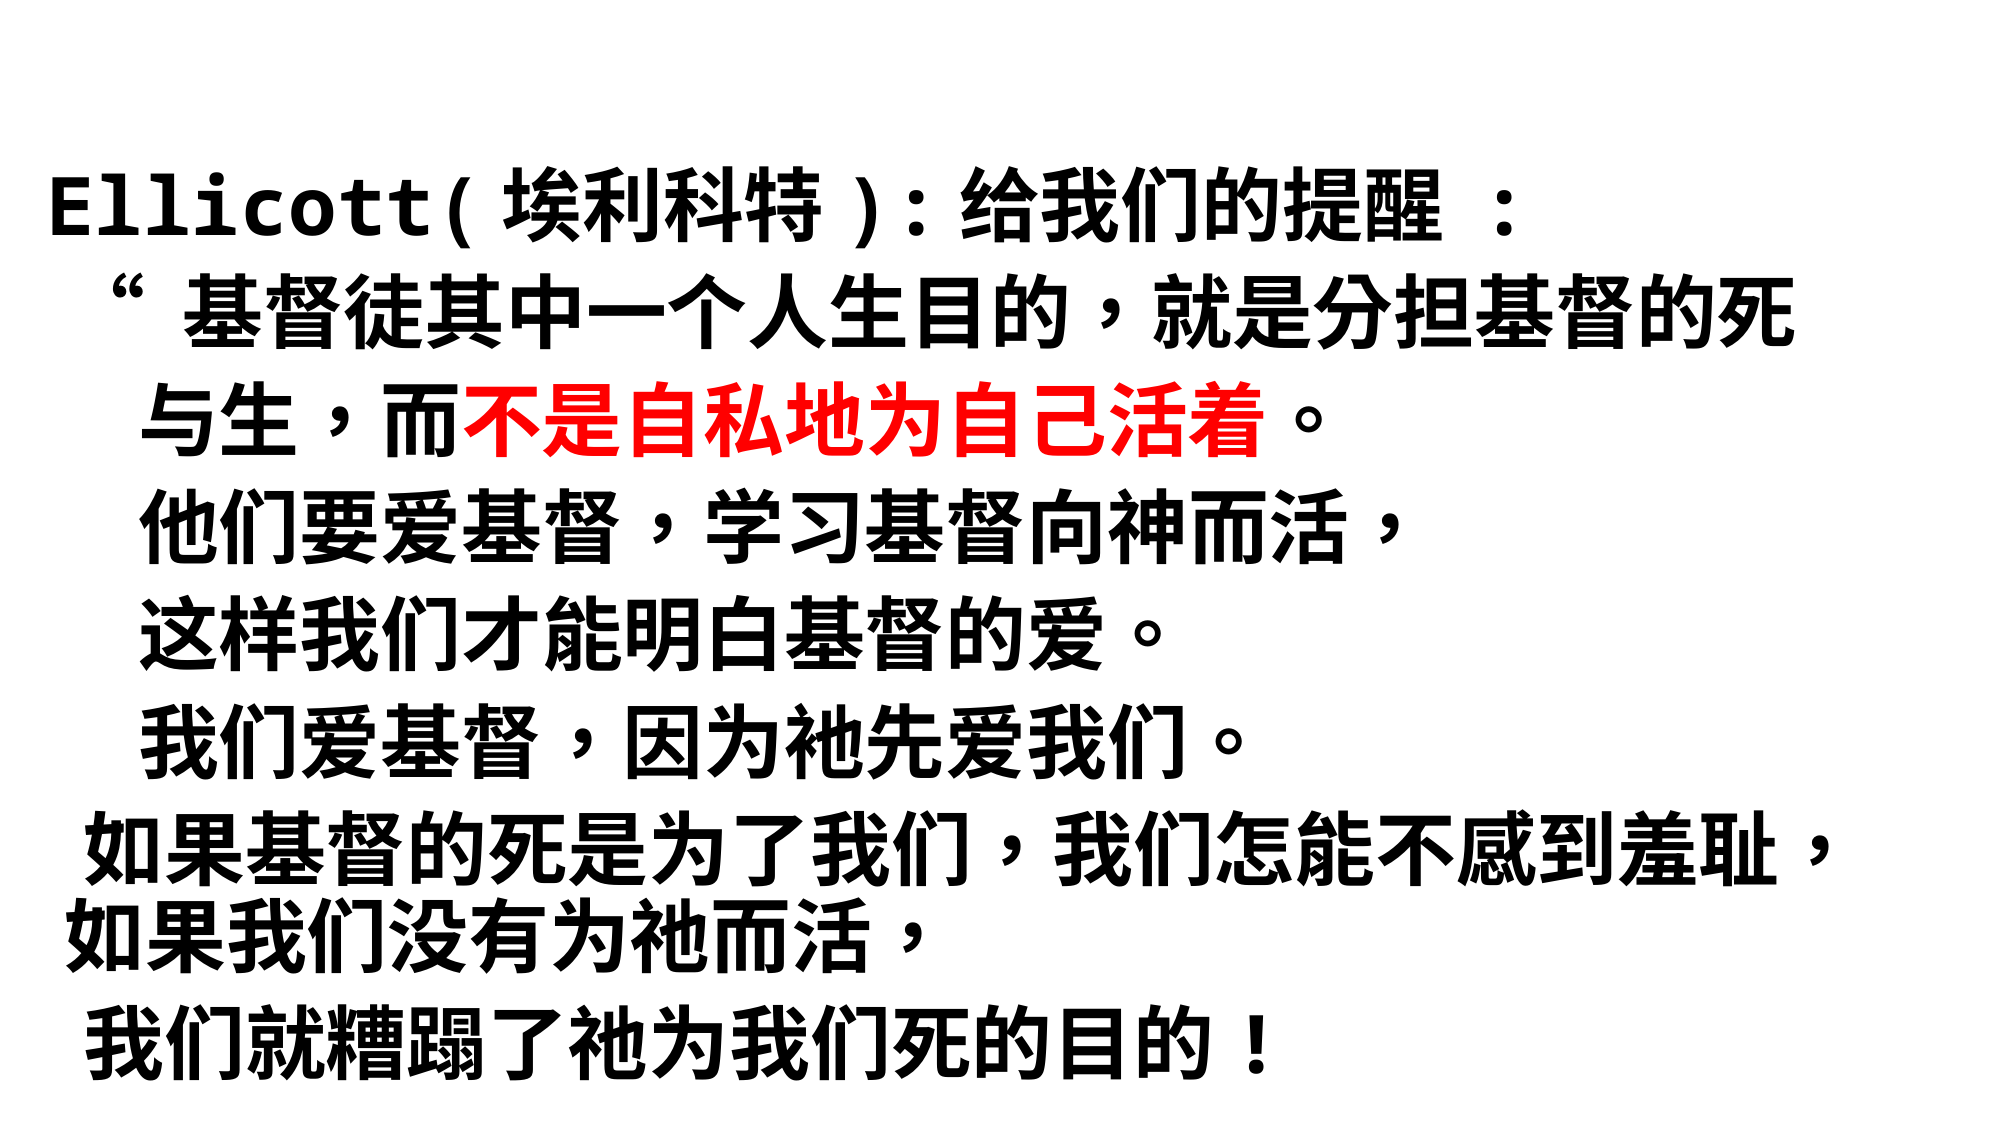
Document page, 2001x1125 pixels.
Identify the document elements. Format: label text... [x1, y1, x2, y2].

list Ellicott(埃利科特):给我们的提醒 : “ 基督徒其中一个人生目的，就是分担基督的死 与生，而不是自私地为自己活着。 他们要爱基督，学习基督向神而活， 这样我们才能明白基督的爱。 我们爱基督，因为衪先爱我们。 如果基督的死是为了我们，我们怎能不感到羞耻， 如果我们没有为祂而活， 我们就糟蹋了祂为我们死的目的! [31, 41, 1972, 1104]
